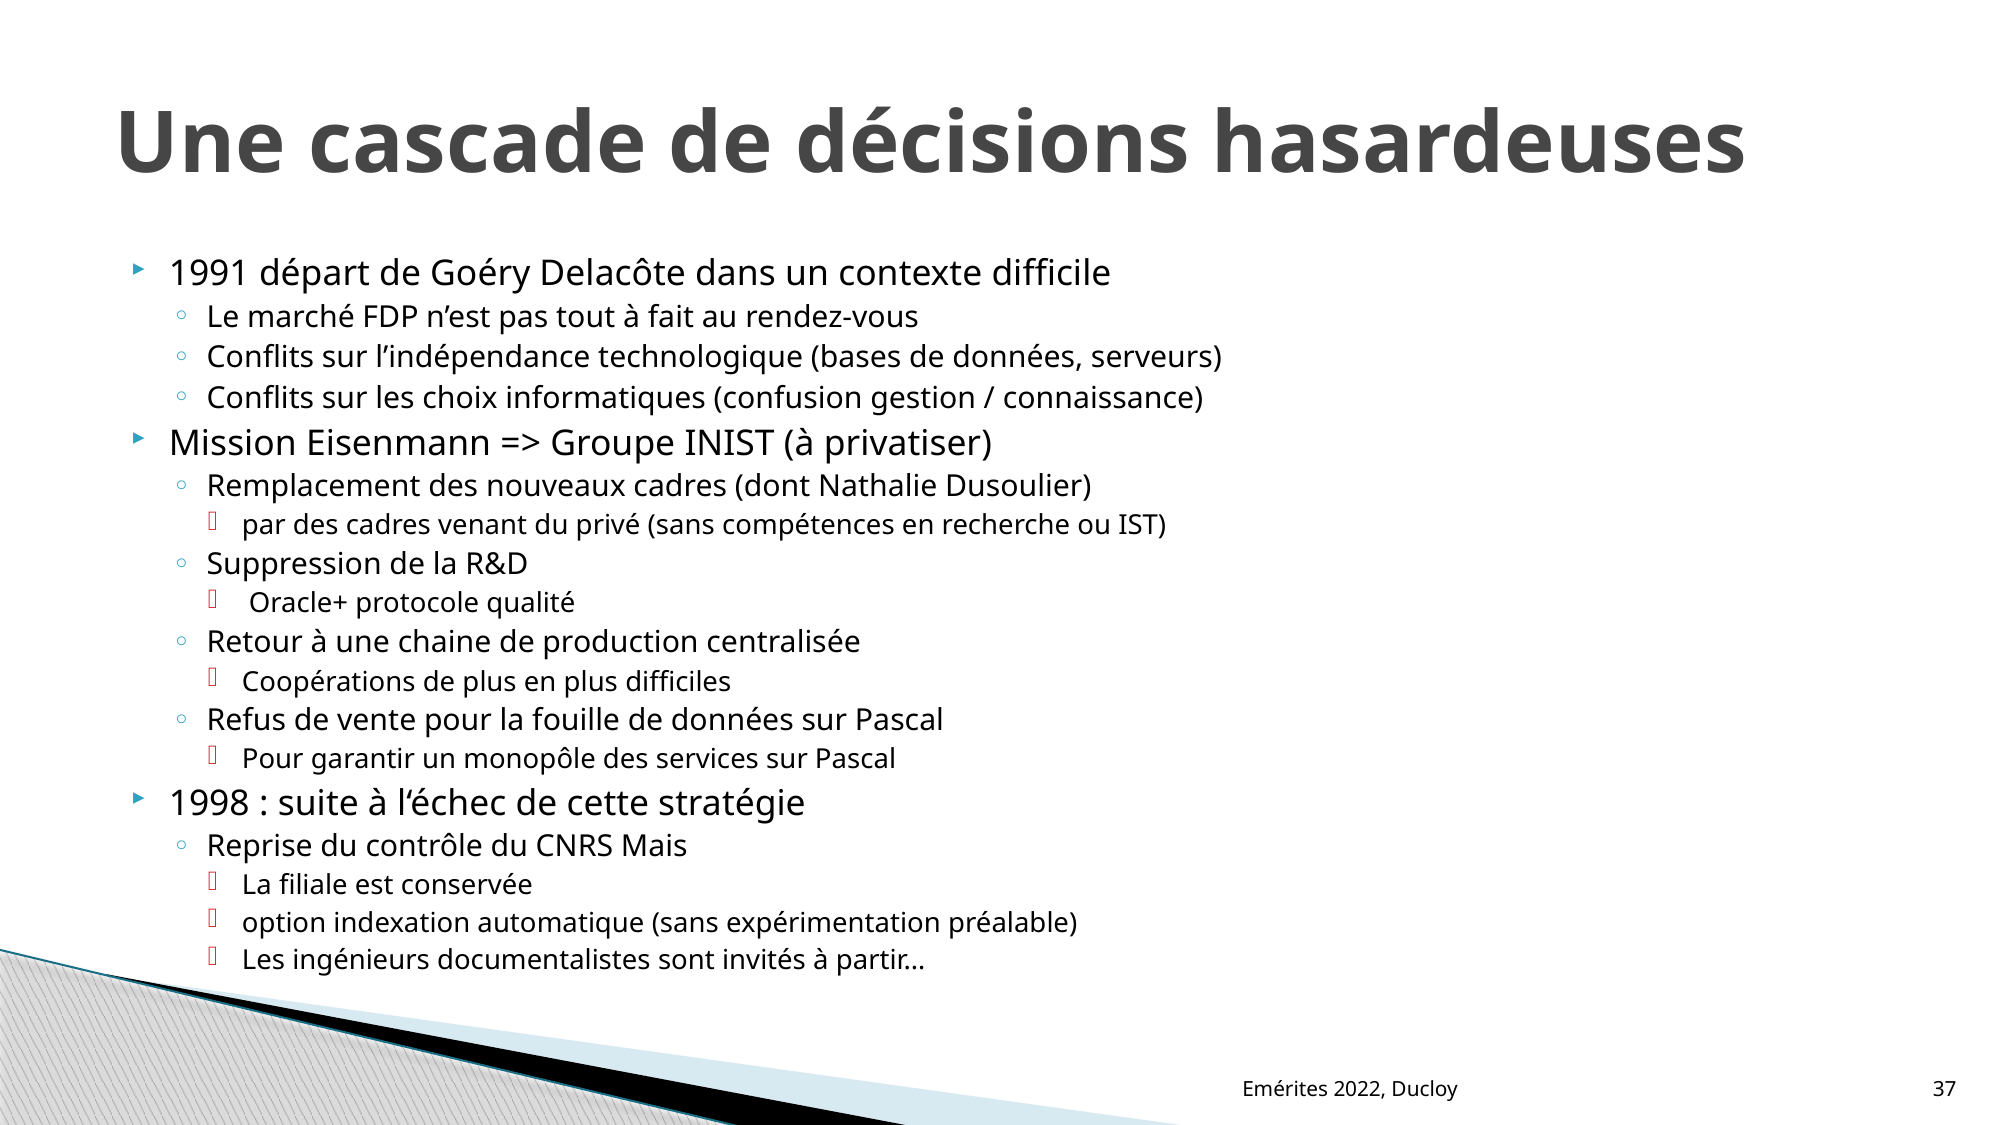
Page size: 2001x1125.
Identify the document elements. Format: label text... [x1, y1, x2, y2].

slide_number 37 [1891, 1051, 1972, 1112]
footer Emérites 2022, Ducloy [957, 1051, 1473, 1112]
title Une cascade de décisions hasardeuses [99, 45, 1900, 233]
list 1991 départ de Goéry Delacôte dans un contexte difficile Le marché FDP n’est pas tout à fait au rendez-vous Conflits sur l’indépendance technologique (bases de données, serveurs) Conflits sur les choix informatiques (confusion gestion / connaissance) Mission Eisenmann => Groupe INIST (à privatiser) Remplacement des nouveaux cadres (dont Nathalie Dusoulier) par des cadres venant du privé (sans compétences en recherche ou IST) Suppression de la R&D Oracle+ protocole qualité Retour à une chaine de production centralisée Coopérations de plus en plus difficiles Refus de vente pour la fouille de données sur Pascal Pour garantir un monopôle des services sur Pascal 1998 : suite à l‘échec de cette stratégie Reprise du contrôle du CNRS Mais La filiale est conservée option indexation automatique (sans expérimentation préalable) Les ingénieurs documentalistes sont invités à partir… [99, 242, 1900, 986]
